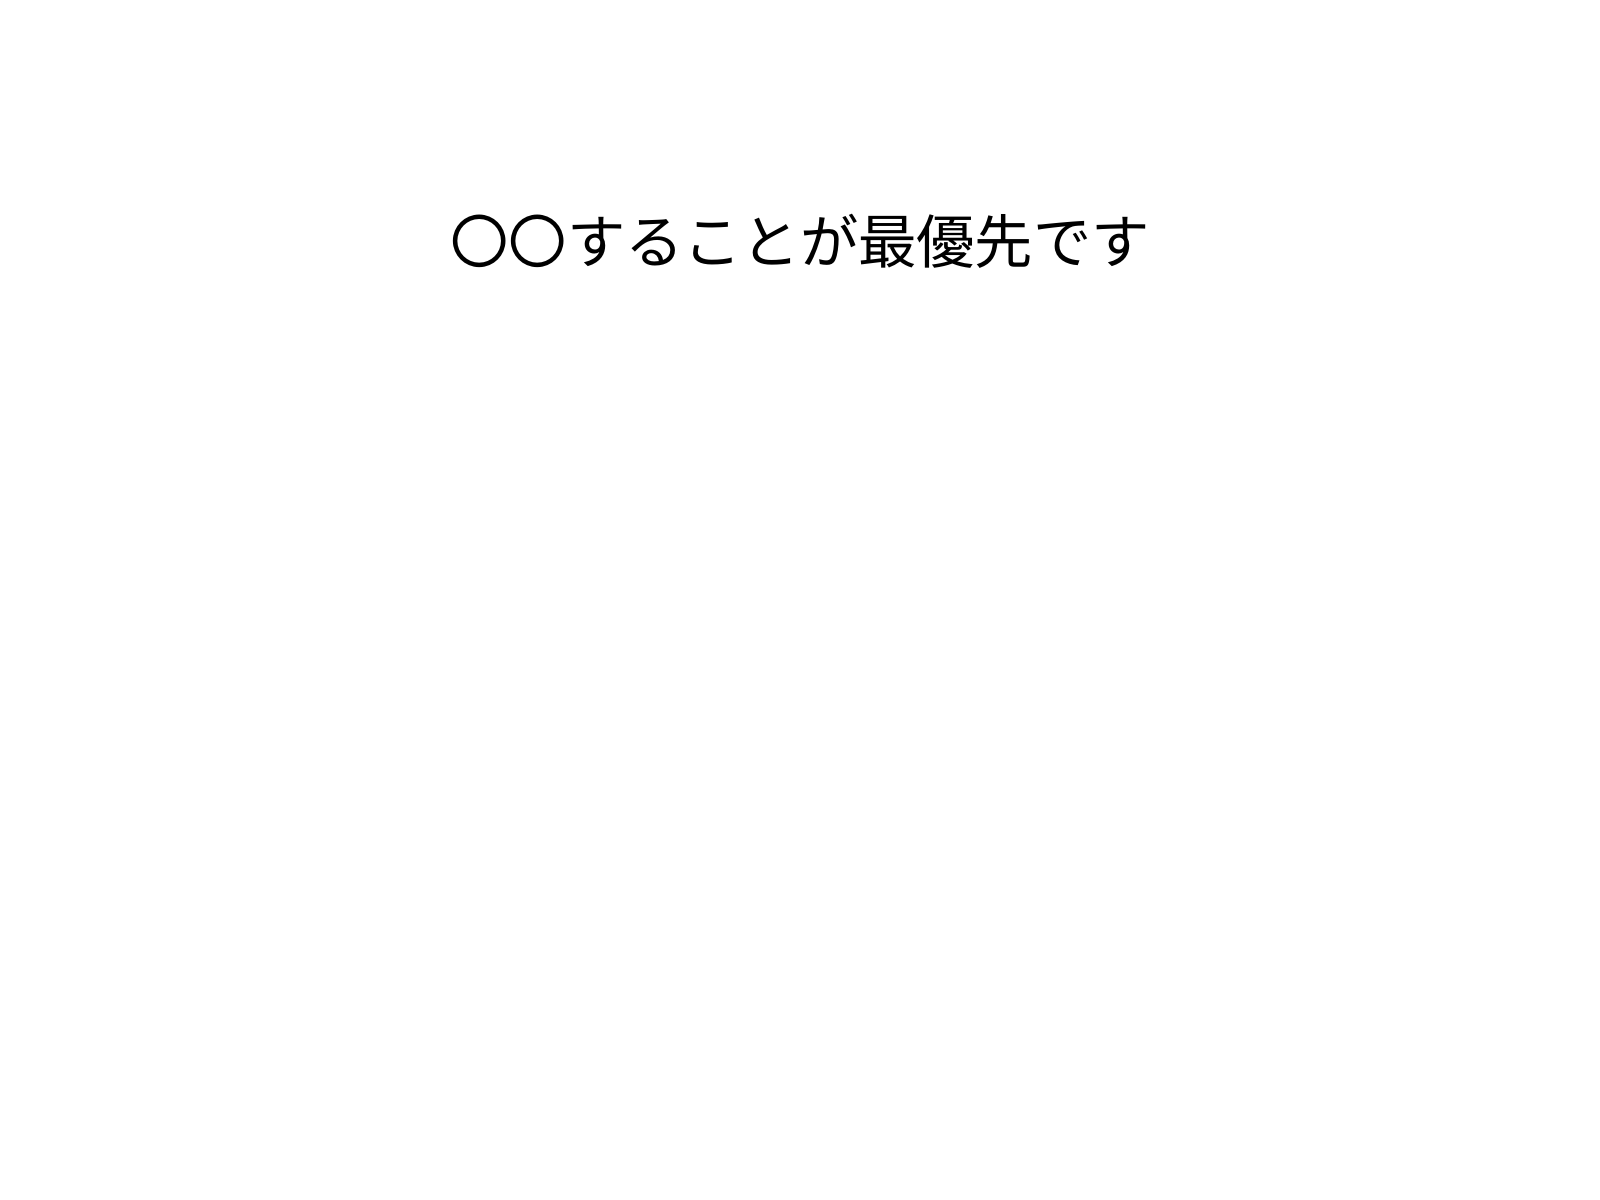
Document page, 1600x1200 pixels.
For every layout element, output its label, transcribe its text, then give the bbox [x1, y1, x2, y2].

text_box 〇〇することが最優先です [400, 182, 1200, 276]
